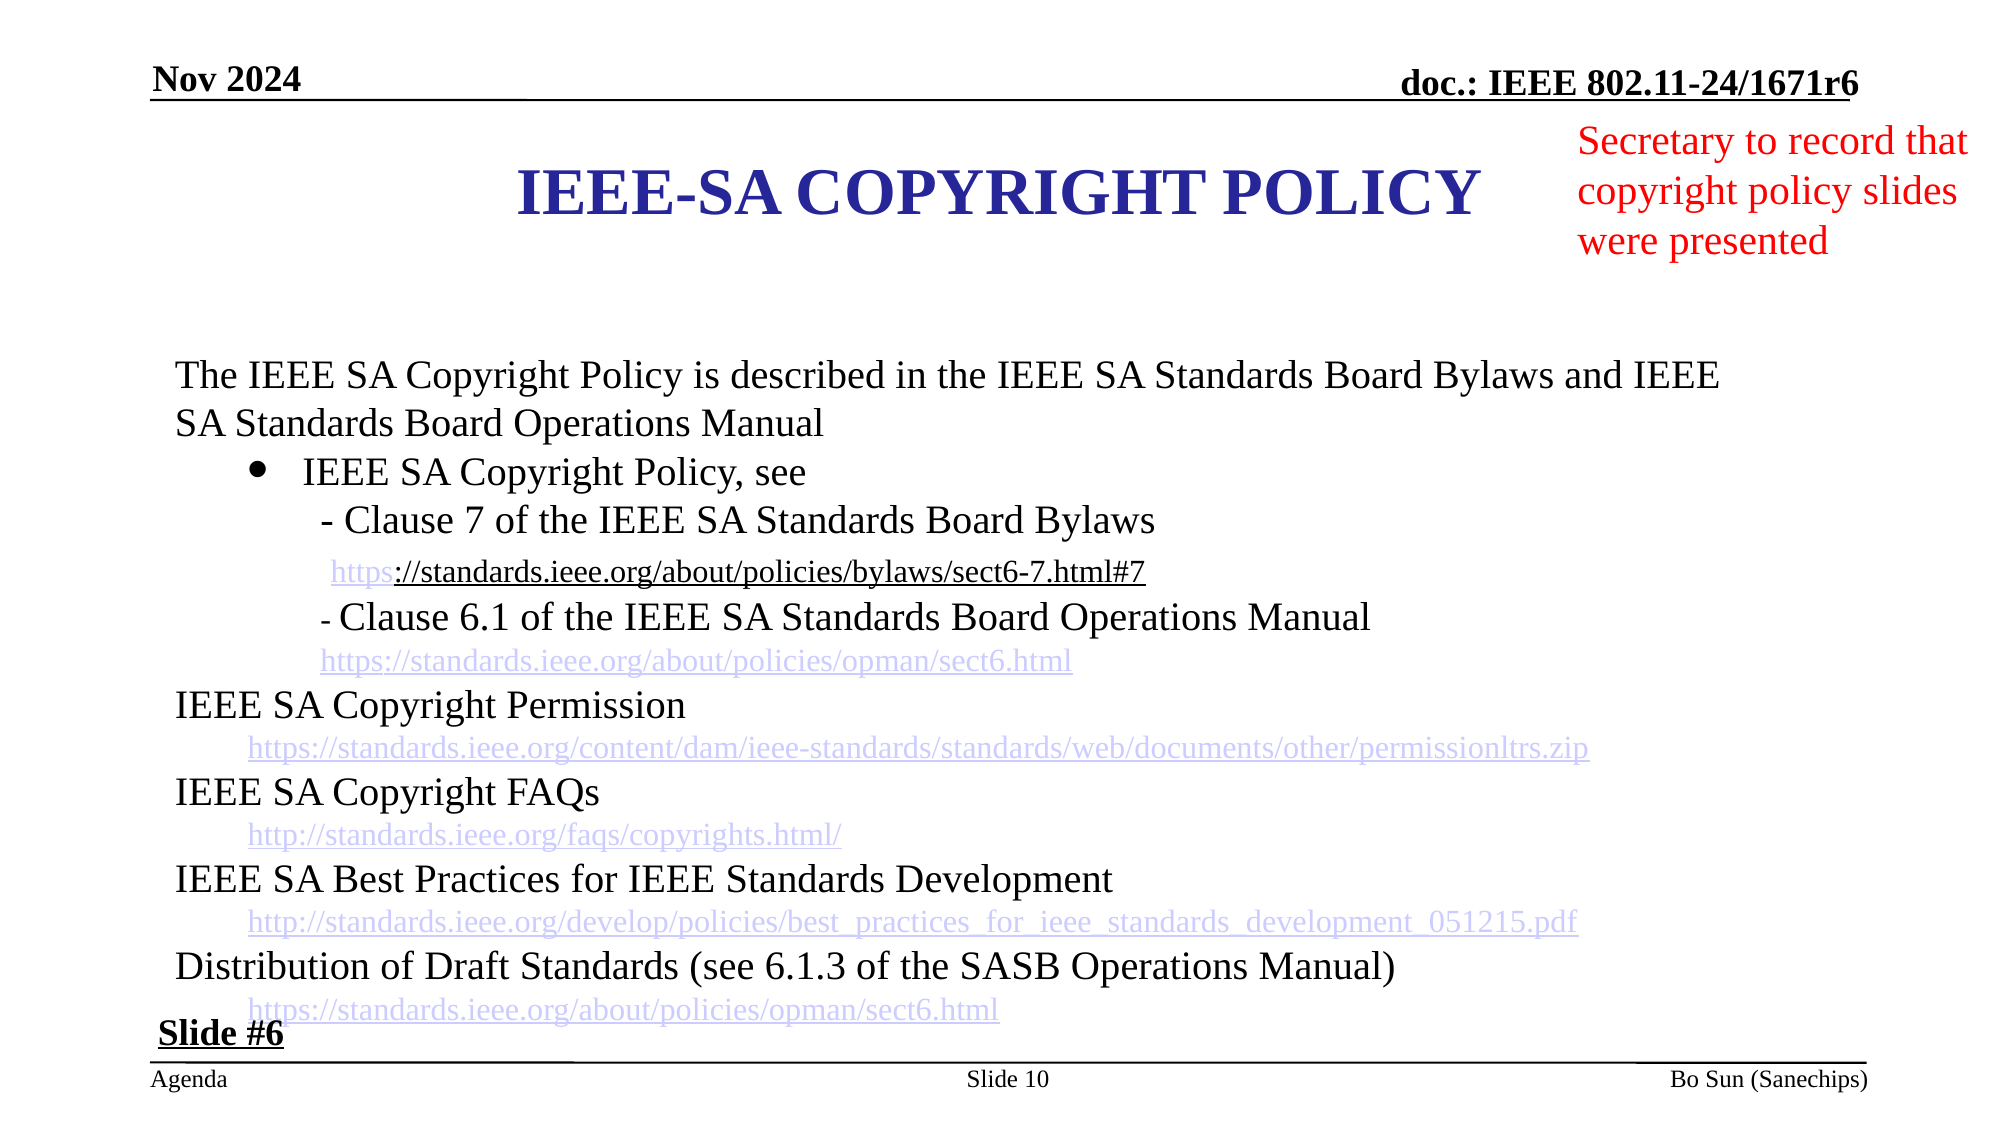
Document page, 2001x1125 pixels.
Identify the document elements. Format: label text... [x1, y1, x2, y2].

text_box Secretary to record that copyright policy slides were presented [1562, 104, 1988, 270]
footer Bo Sun (Sanechips) [1171, 1061, 1869, 1093]
text_box IEEE-SA COPYRIGHT POLICY [362, 100, 1638, 276]
text_box Slide #6 [143, 1000, 300, 1061]
slide_number Slide 10 [949, 1061, 1067, 1123]
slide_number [152, 54, 563, 100]
text_box The IEEE SA Copyright Policy is described in the IEEE SA Standards Board Bylaws and IEEE SA Standards Board Operations Manual IEEE SA Copyright Policy, see - Clause 7 of the IEEE SA Standards Board Bylaws https://standards.ieee.org/about/policies/bylaws/sect6-7.html#7 - Clause 6.1 of the IEEE SA Standards Board Operations Manual https://standards.ieee.org/about/policies/opman/sect6.html IEEE SA Copyright Permission https://standards.ieee.org/content/dam/ieee-standards/standards/web/documents/other/permissionltrs.zip IEEE SA Copyright FAQs http://standards.ieee.org/faqs/copyrights.html/ IEEE SA Best Practices for IEEE Standards Development http://standards.ieee.org/develop/policies/best_practices_for_ieee_standards_development_051215.pdf Distribution of Draft Standards (see 6.1.3 of the SASB Operations Manual) https://standards.ieee.org/about/policies/opman/sect6.html [174, 340, 1776, 1041]
